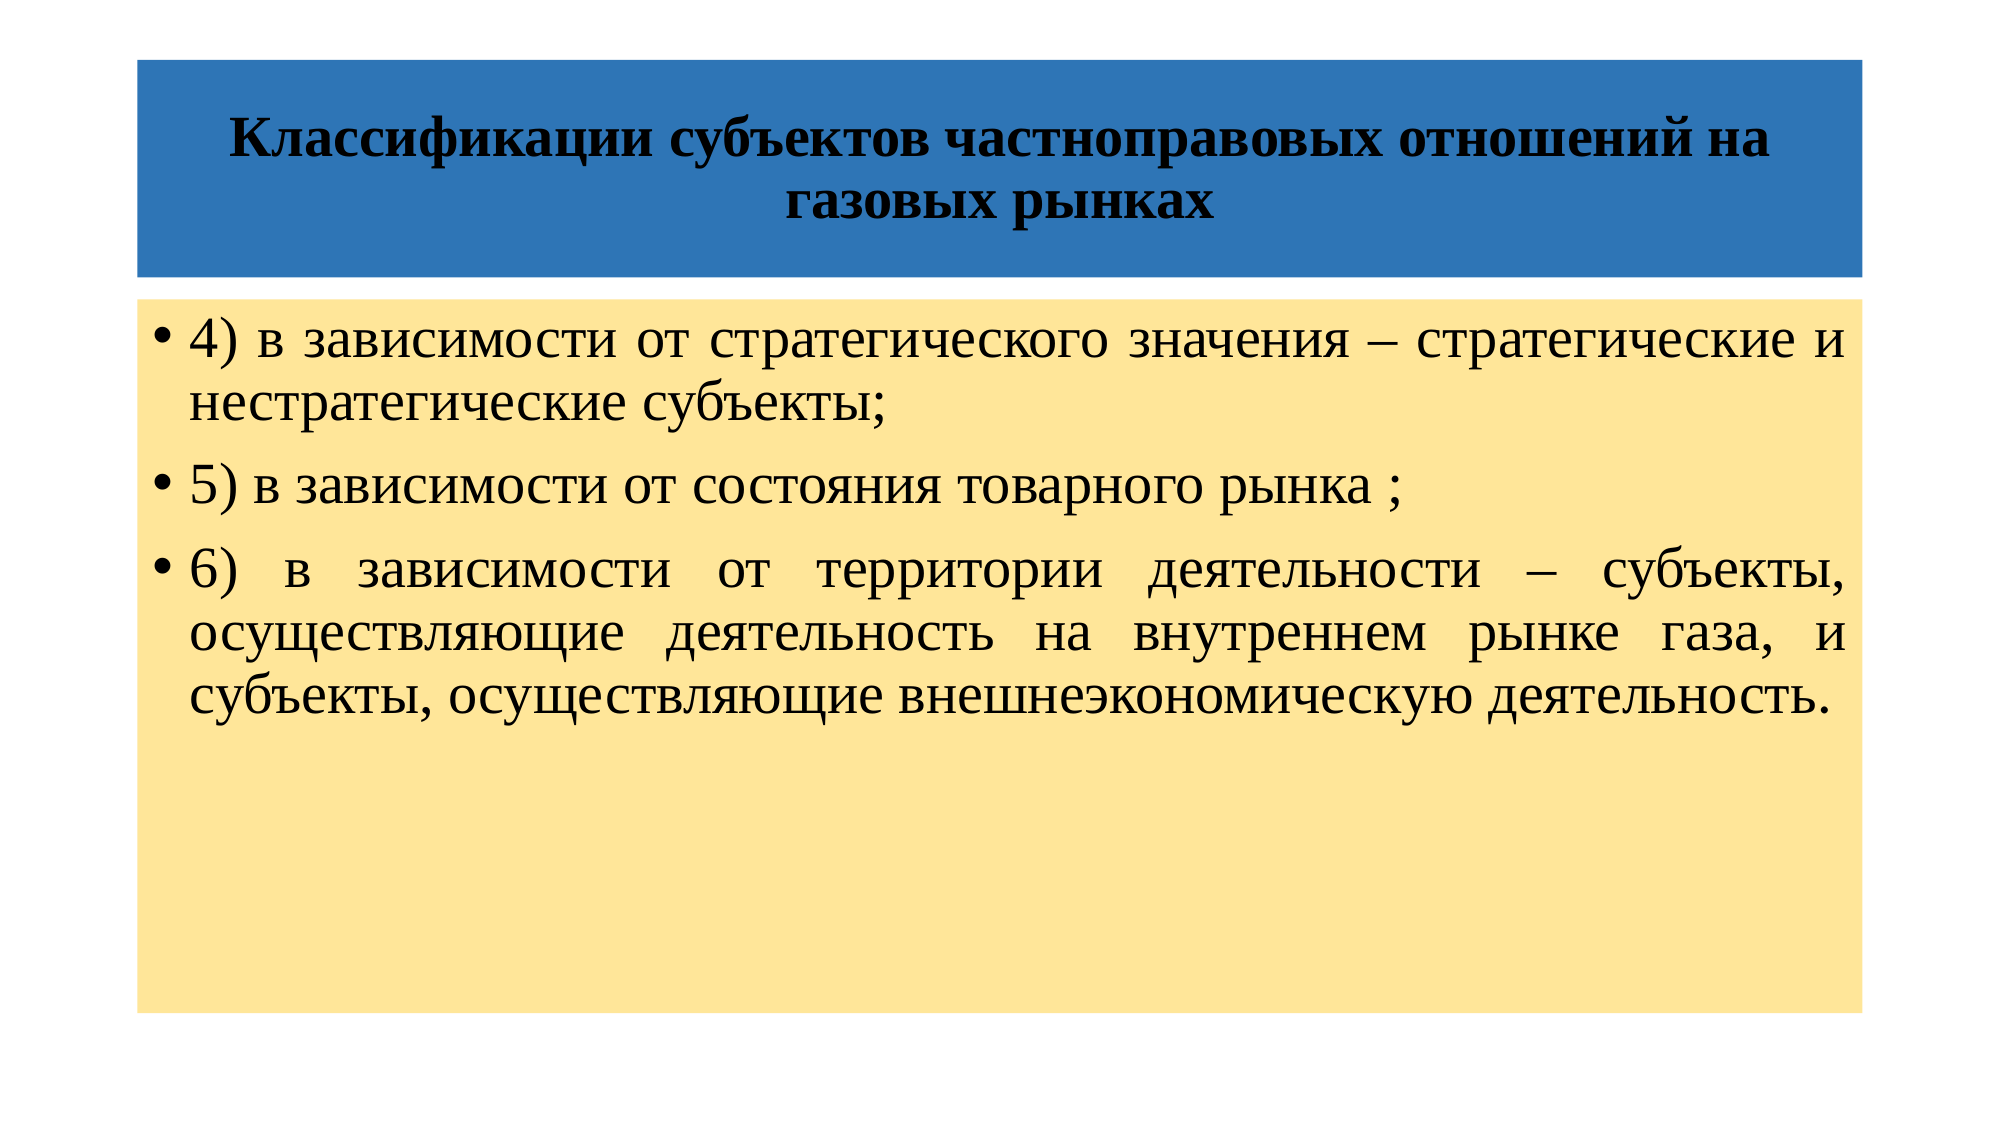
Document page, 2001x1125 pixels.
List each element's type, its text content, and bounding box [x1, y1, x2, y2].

list 4) в зависимости от стратегического значения – стратегические и нестратегические субъекты; 5) в зависимости от состояния товарного рынка ; 6) в зависимости от территории деятельности – субъекты, осуществляющие деятельность на внутреннем рынке газа, и субъекты, осуществляющие внешнеэкономическую деятельность. [137, 299, 1863, 1014]
title Классификации субъектов частноправовых отношений на газовых рынках [137, 59, 1863, 278]
